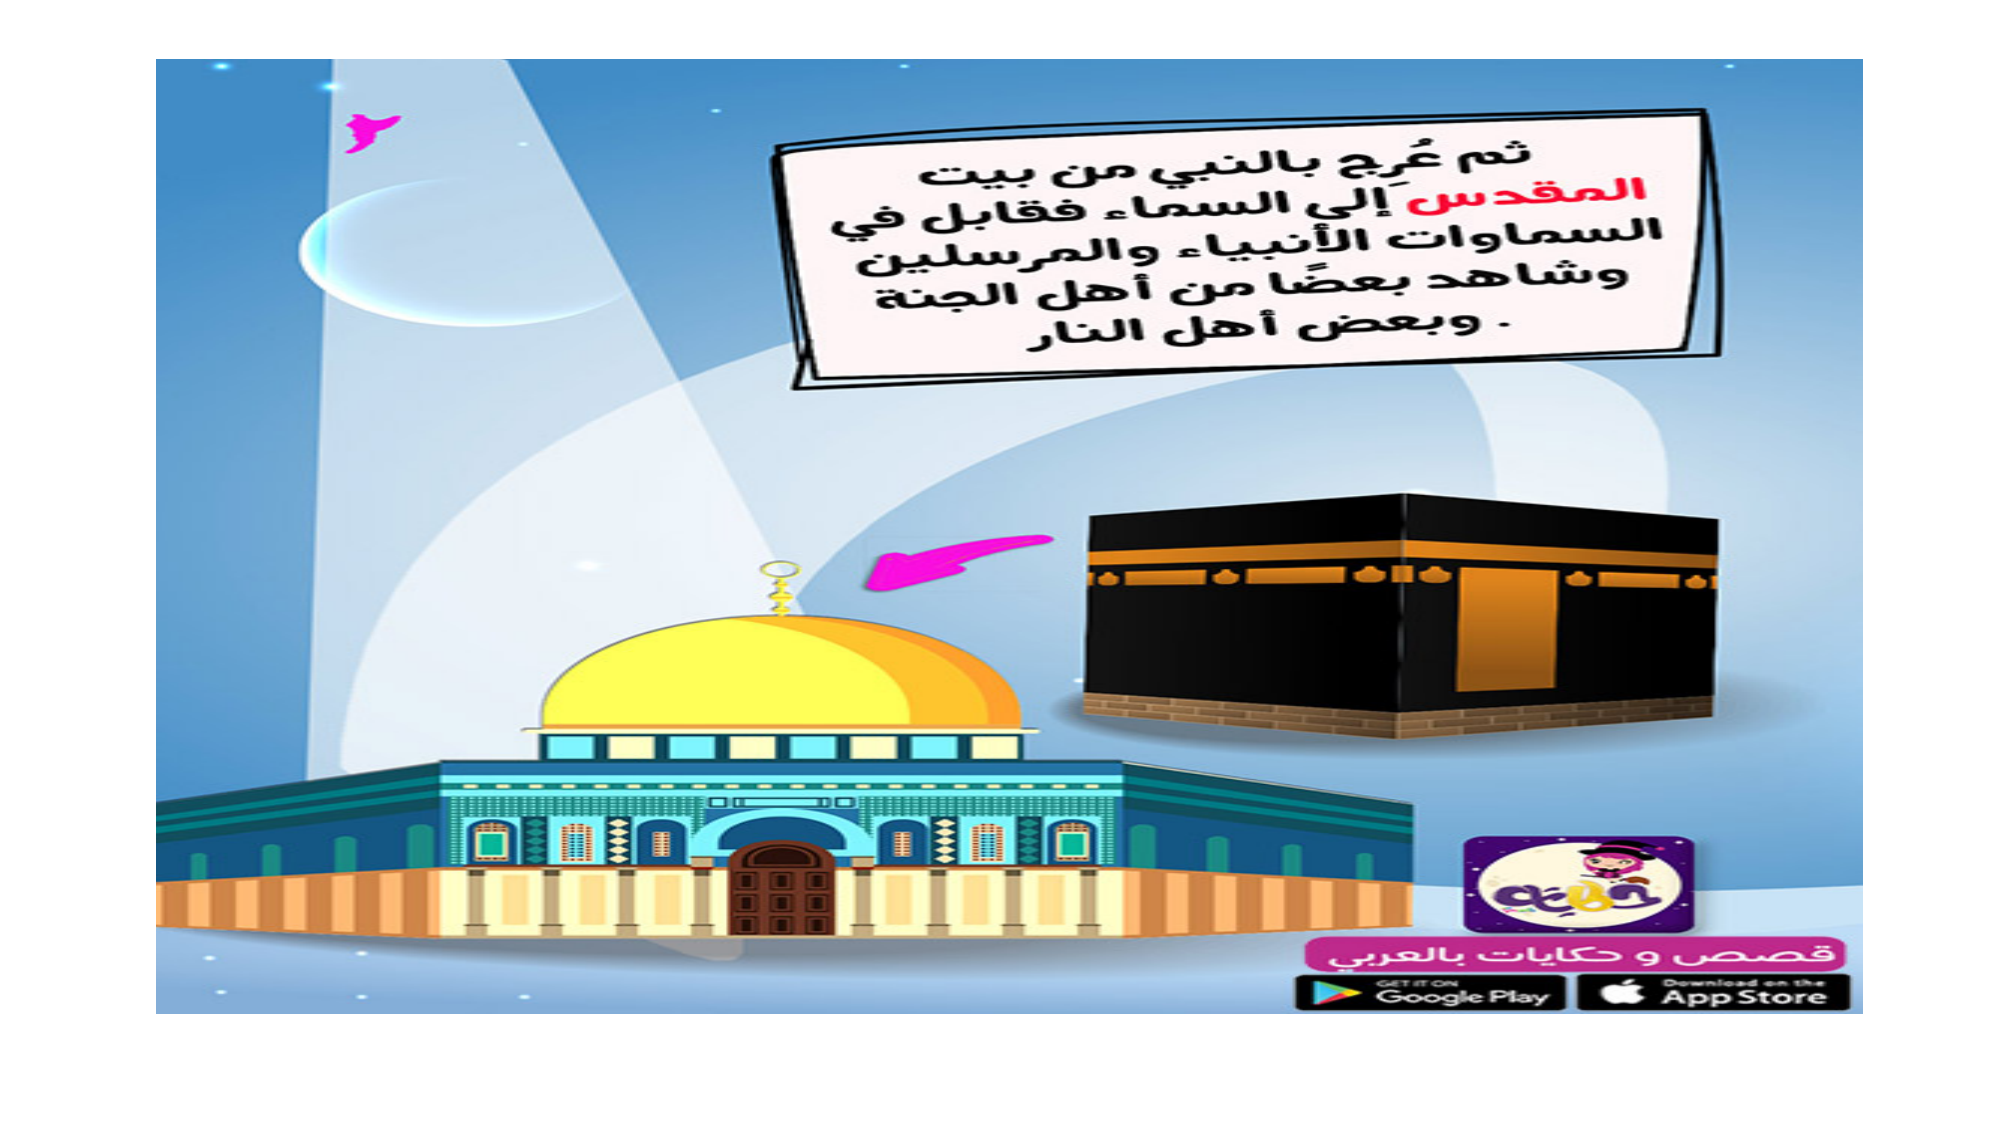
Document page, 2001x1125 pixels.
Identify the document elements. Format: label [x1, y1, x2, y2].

picture [156, 59, 1863, 1014]
